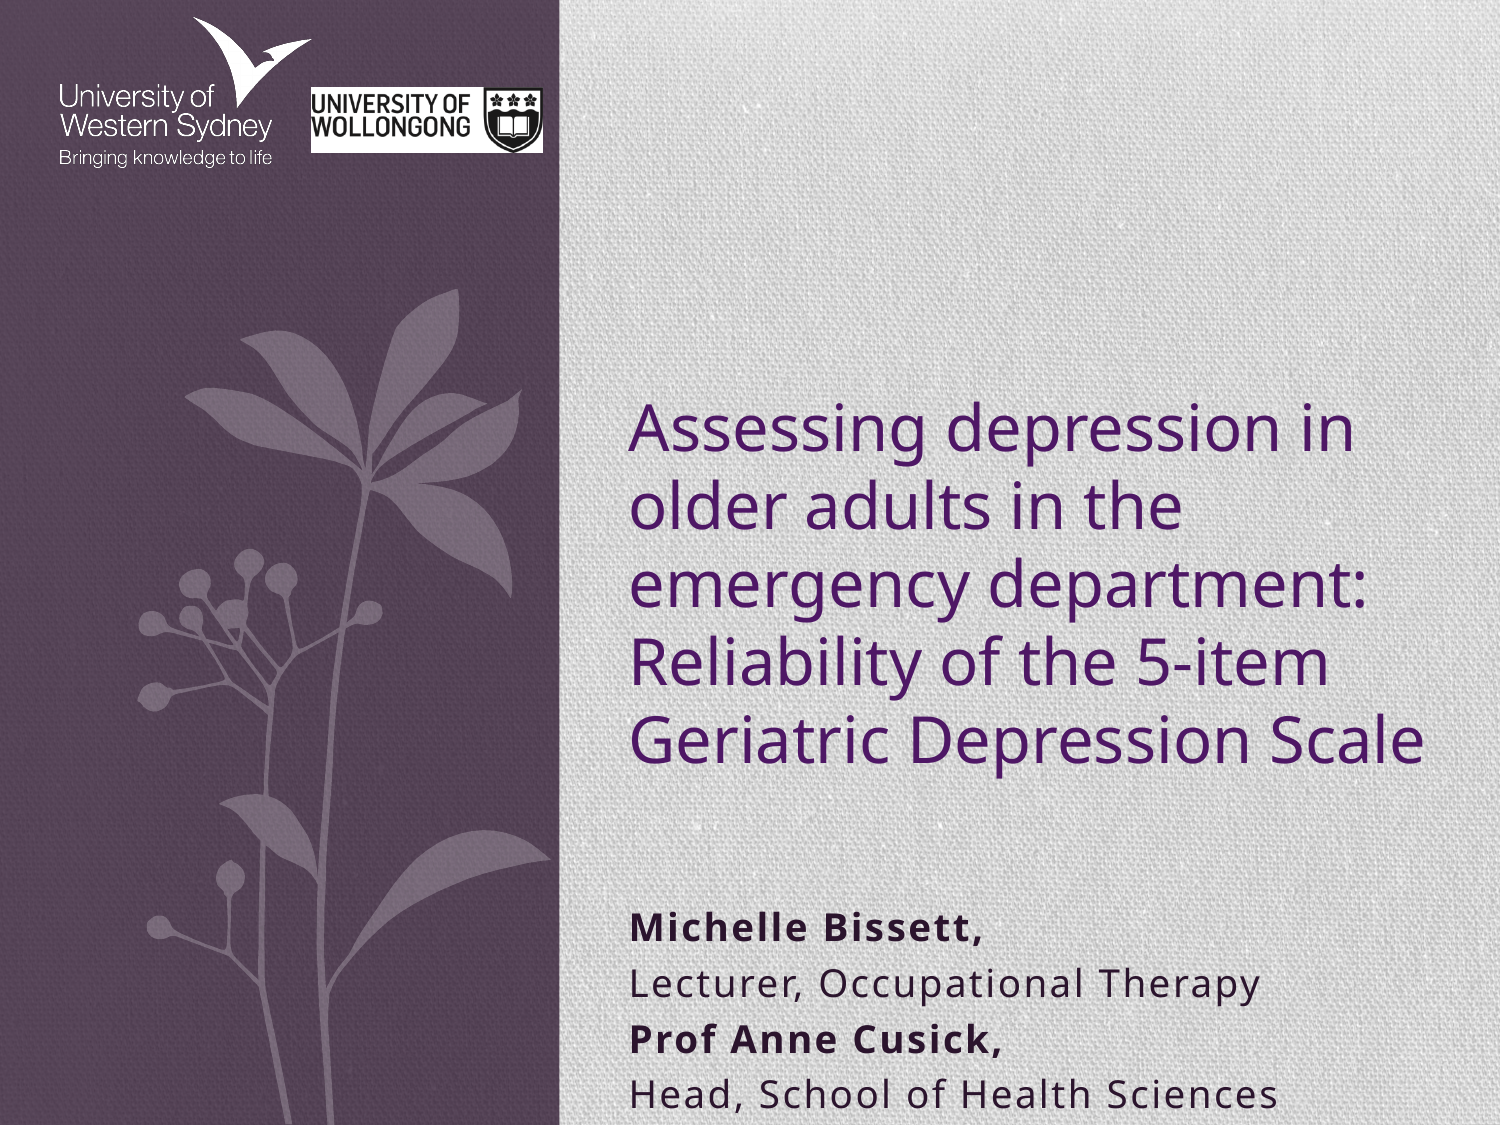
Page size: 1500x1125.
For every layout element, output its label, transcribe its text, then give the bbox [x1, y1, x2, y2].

title Assessing depression in older adults in the emergency department: Reliability of the 5-item Geriatric Depression Scale [613, 323, 1454, 784]
subtitle Michelle Bissett, Lecturer, Occupational Therapy Prof Anne Cusick, Head, School of Health Sciences [613, 895, 1454, 1125]
picture [60, 17, 543, 168]
